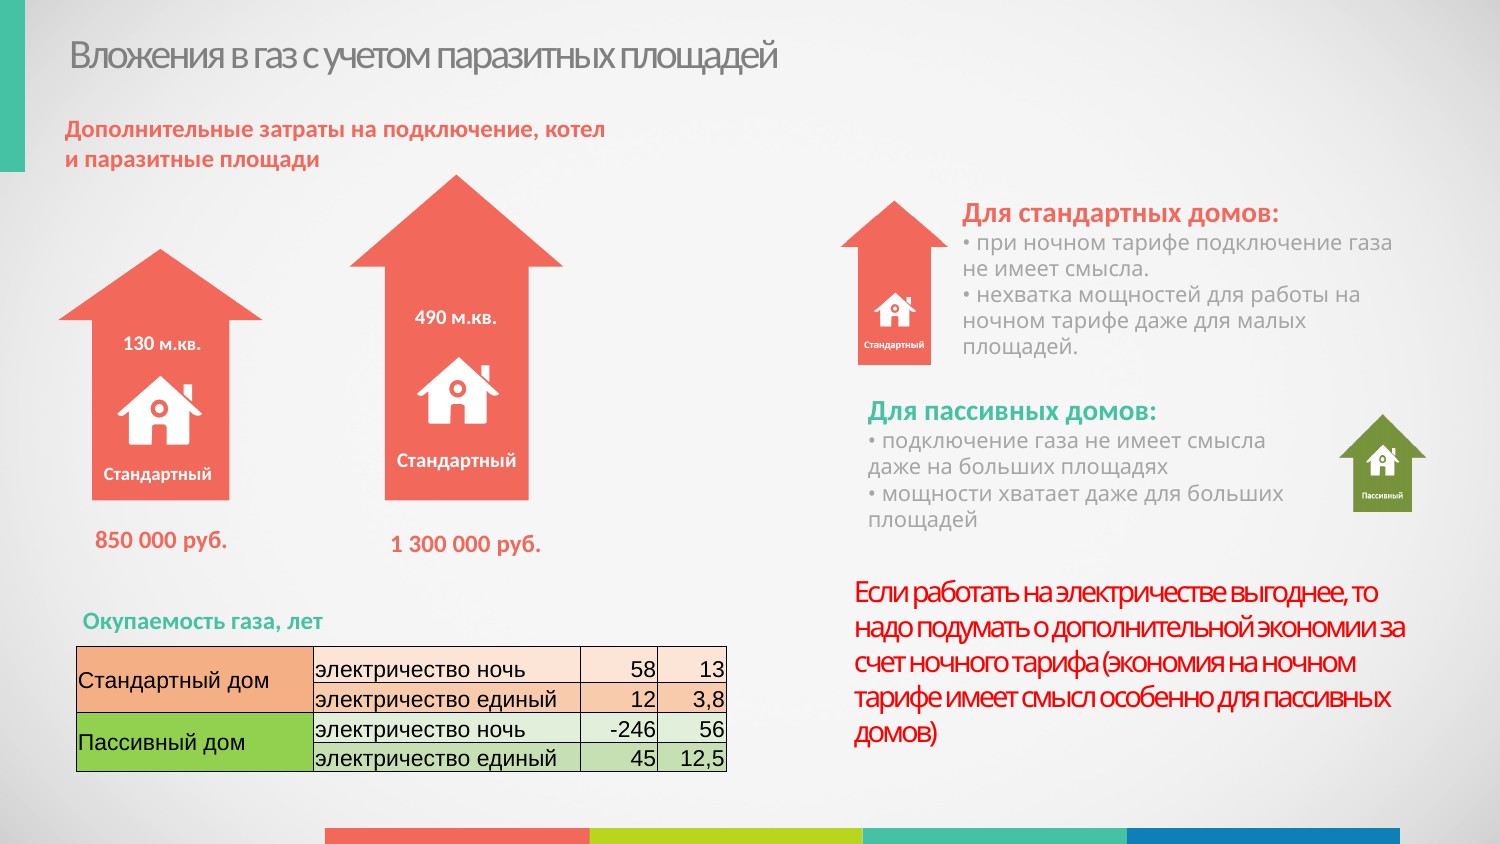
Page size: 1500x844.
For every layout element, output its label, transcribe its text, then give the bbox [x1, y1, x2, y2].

text_box Для пассивных домов: • подключение газа не имеет смысла даже на больших площадях • мощности хватает даже для больших площадей [853, 384, 1340, 539]
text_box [117, 375, 203, 445]
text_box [58, 248, 263, 501]
table_header 58 [581, 647, 657, 682]
table_cell 12,5 [658, 743, 726, 771]
table_cell 45 [581, 743, 657, 771]
table_header электричество ночь [314, 647, 580, 682]
text_box 1 300 000 руб. [375, 520, 558, 565]
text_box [416, 356, 500, 424]
table_cell 12 [581, 683, 657, 712]
text_box Дополнительные затраты на подключение, котел и паразитные площади [49, 104, 624, 180]
table_cell 3,8 [658, 683, 726, 712]
text_box Окупаемость газа, лет [68, 596, 372, 642]
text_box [349, 174, 564, 501]
table_cell электричество ночь [314, 713, 580, 742]
table_cell 56 [658, 713, 726, 742]
text_box 850 000 руб. [80, 516, 263, 561]
table_cell -246 [581, 713, 657, 742]
picture [0, 0, 1500, 844]
text_box Если работать на электричестве выгоднее, то надо подумать о дополнительной экономии за счет ночного тарифа (экономия на ночном тарифе имеет смысл особенно для пассивных домов) [846, 569, 1434, 752]
table_cell электричество единый [314, 683, 580, 712]
text_box Вложения в газ с учетом паразитных площадей [61, 23, 1030, 81]
table_header Стандартный дом [77, 647, 313, 712]
table_cell Пассивный дом [77, 713, 313, 771]
table_header 13 [658, 647, 726, 682]
table_cell электричество единый [314, 743, 580, 771]
text_box Для стандартных домов: • при ночном тарифе подключение газа не имеет смысла. • нехватка мощностей для работы на ночном тарифе даже для малых площадей. [947, 186, 1435, 367]
